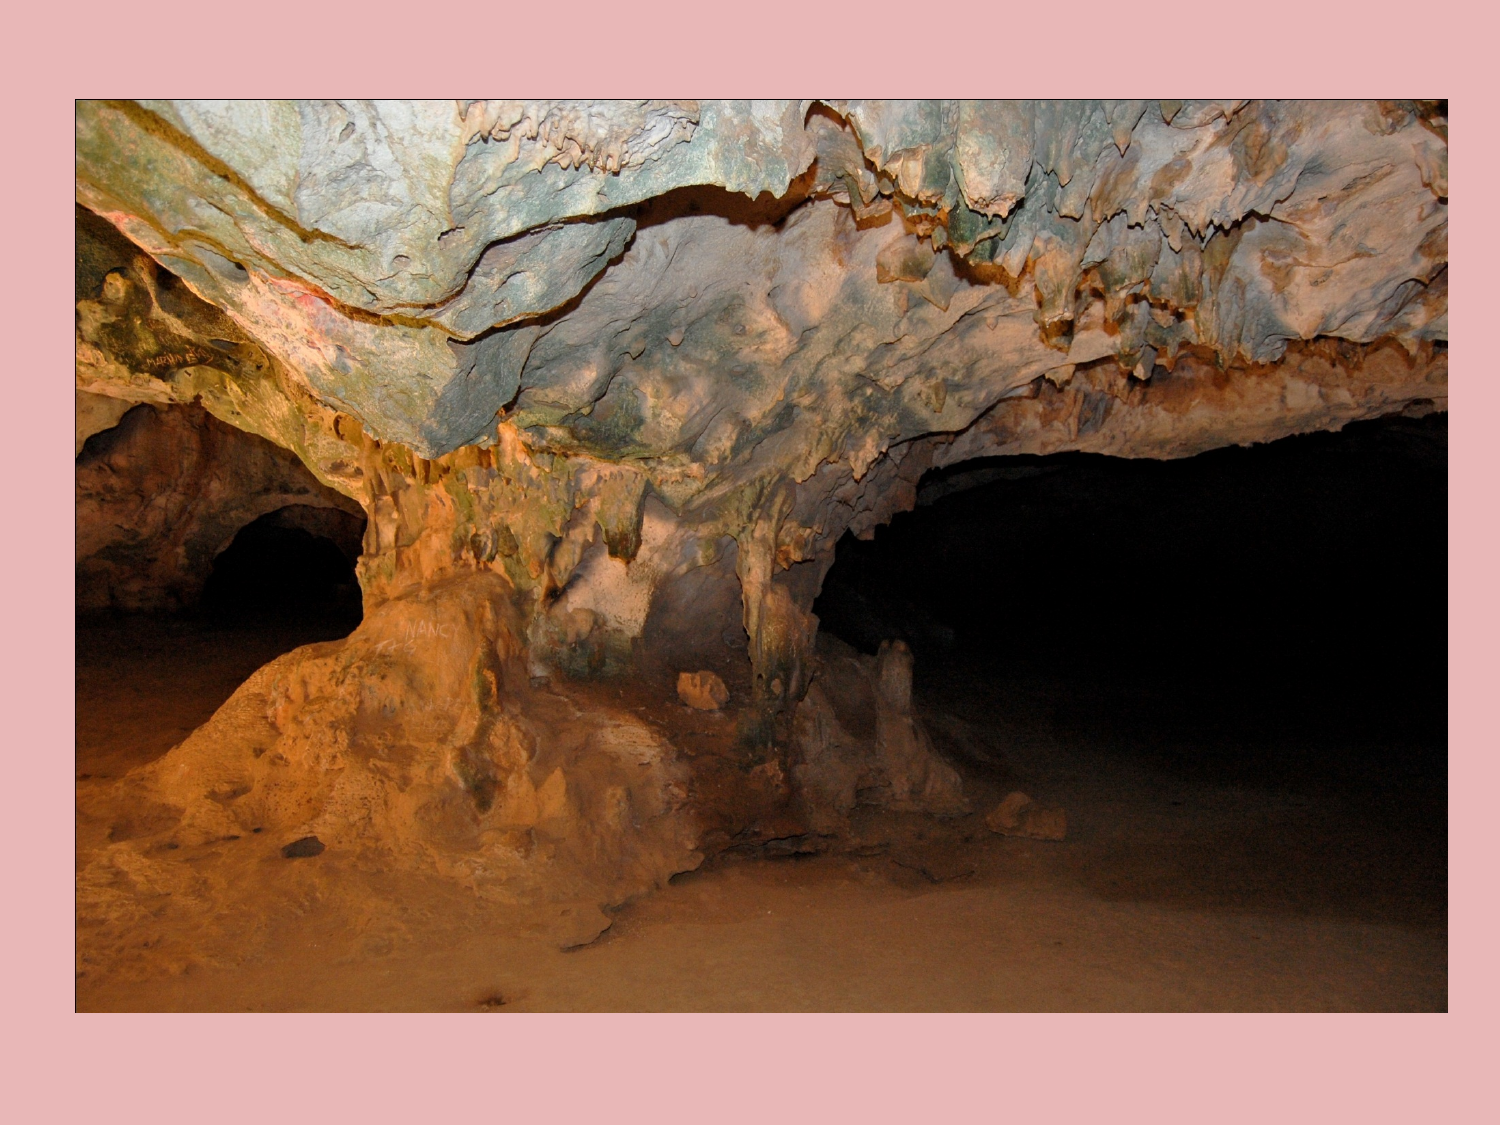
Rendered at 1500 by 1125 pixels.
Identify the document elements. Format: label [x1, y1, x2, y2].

picture [74, 99, 1448, 1013]
